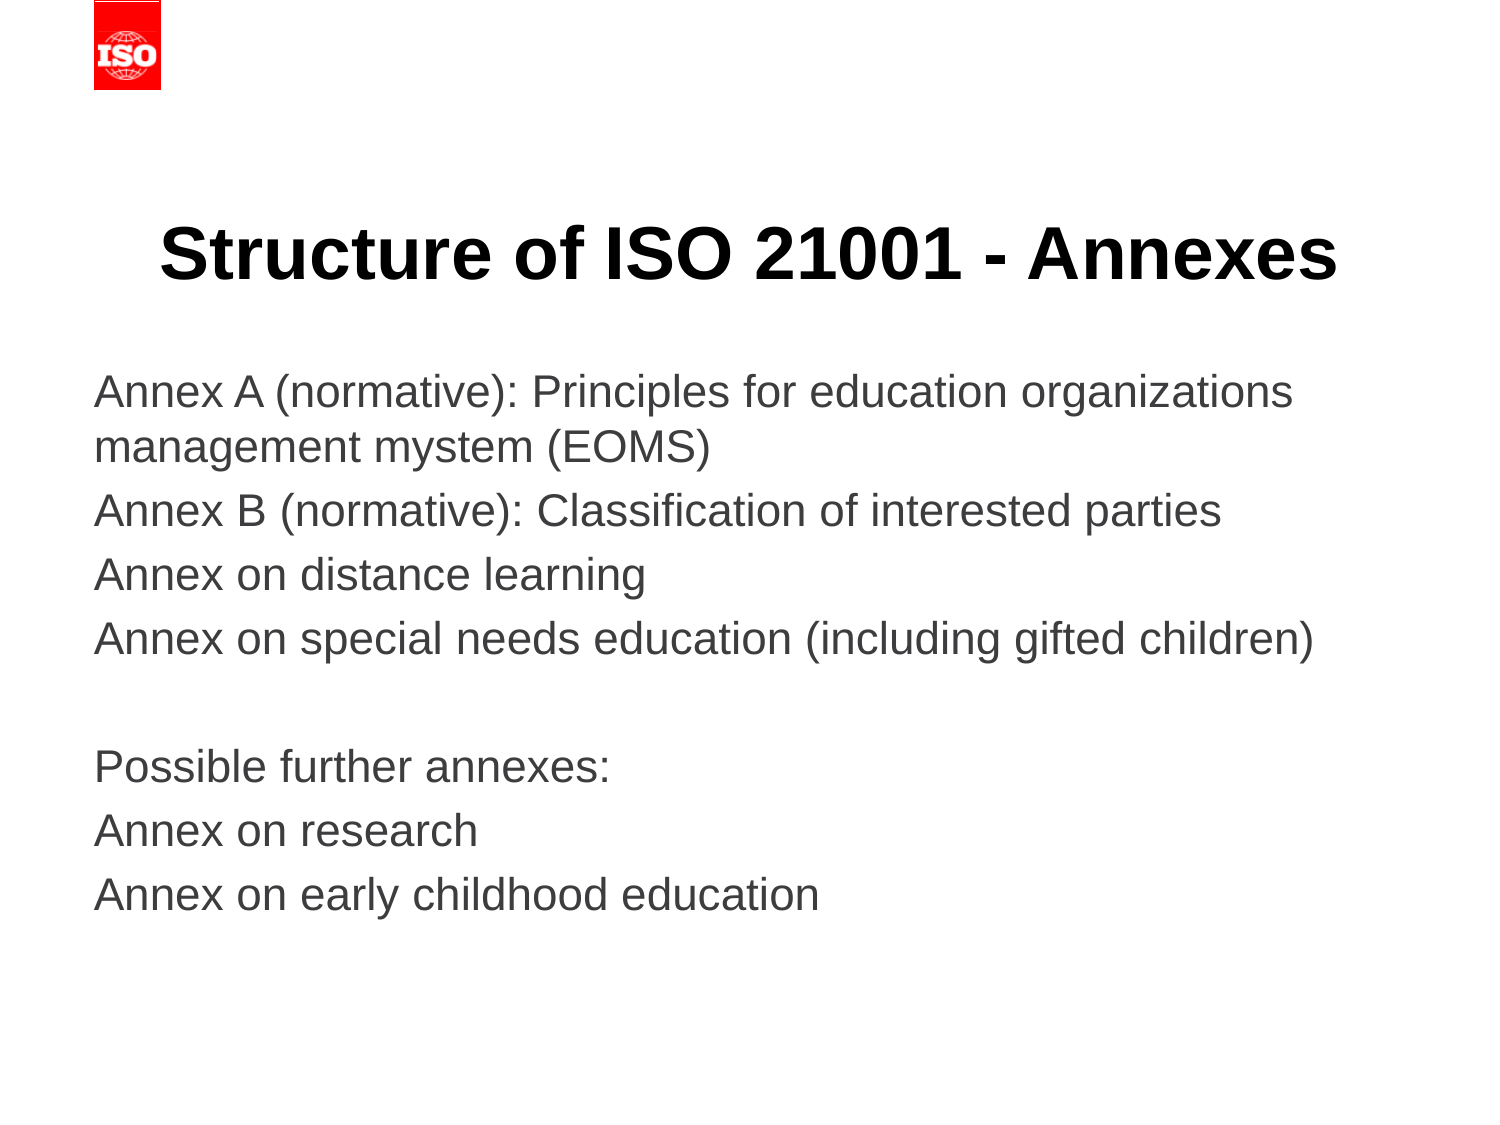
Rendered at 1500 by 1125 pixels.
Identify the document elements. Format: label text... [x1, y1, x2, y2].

list Annex A (normative): Principles for education organizations management mystem (EOMS) Annex B (normative): Classification of interested parties Annex on distance learning Annex on special needs education (including gifted children) Possible further annexes: Annex on research Annex on early childhood education [93, 361, 1407, 1040]
title Structure of ISO 21001 - Annexes [93, 178, 1407, 321]
